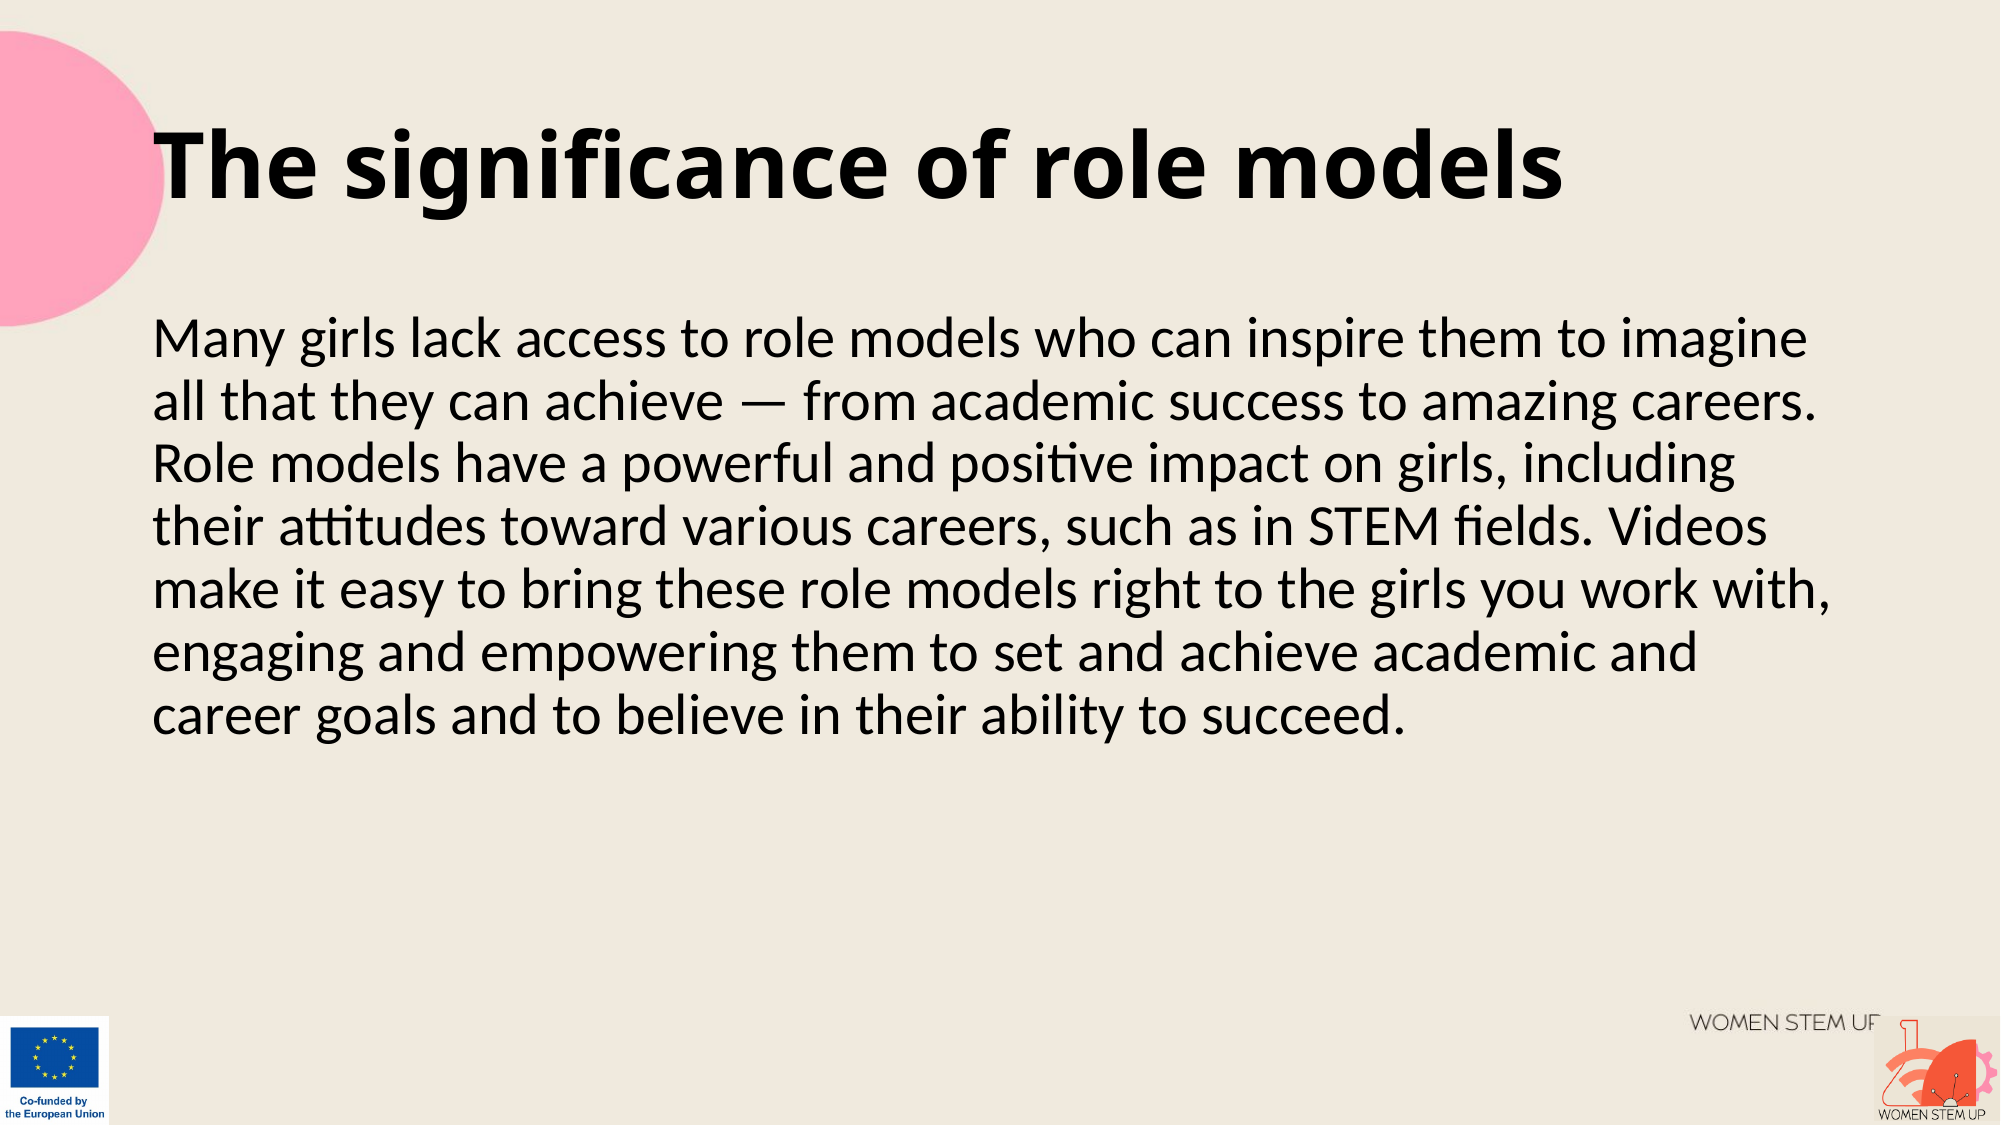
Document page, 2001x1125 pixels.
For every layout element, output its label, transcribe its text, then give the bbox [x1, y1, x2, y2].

picture [0, 0, 2001, 1125]
list Many girls lack access to role models who can inspire them to imagine all that they can achieve — from academic success to amazing careers. Role models have a powerful and positive impact on girls, including their attitudes toward various careers, such as in STEM fields. Videos make it easy to bring these role models right to the girls you work with, engaging and empowering them to set and achieve academic and career goals and to believe in their ability to succeed. [137, 299, 1863, 1014]
title The significance of role models [137, 59, 1863, 278]
